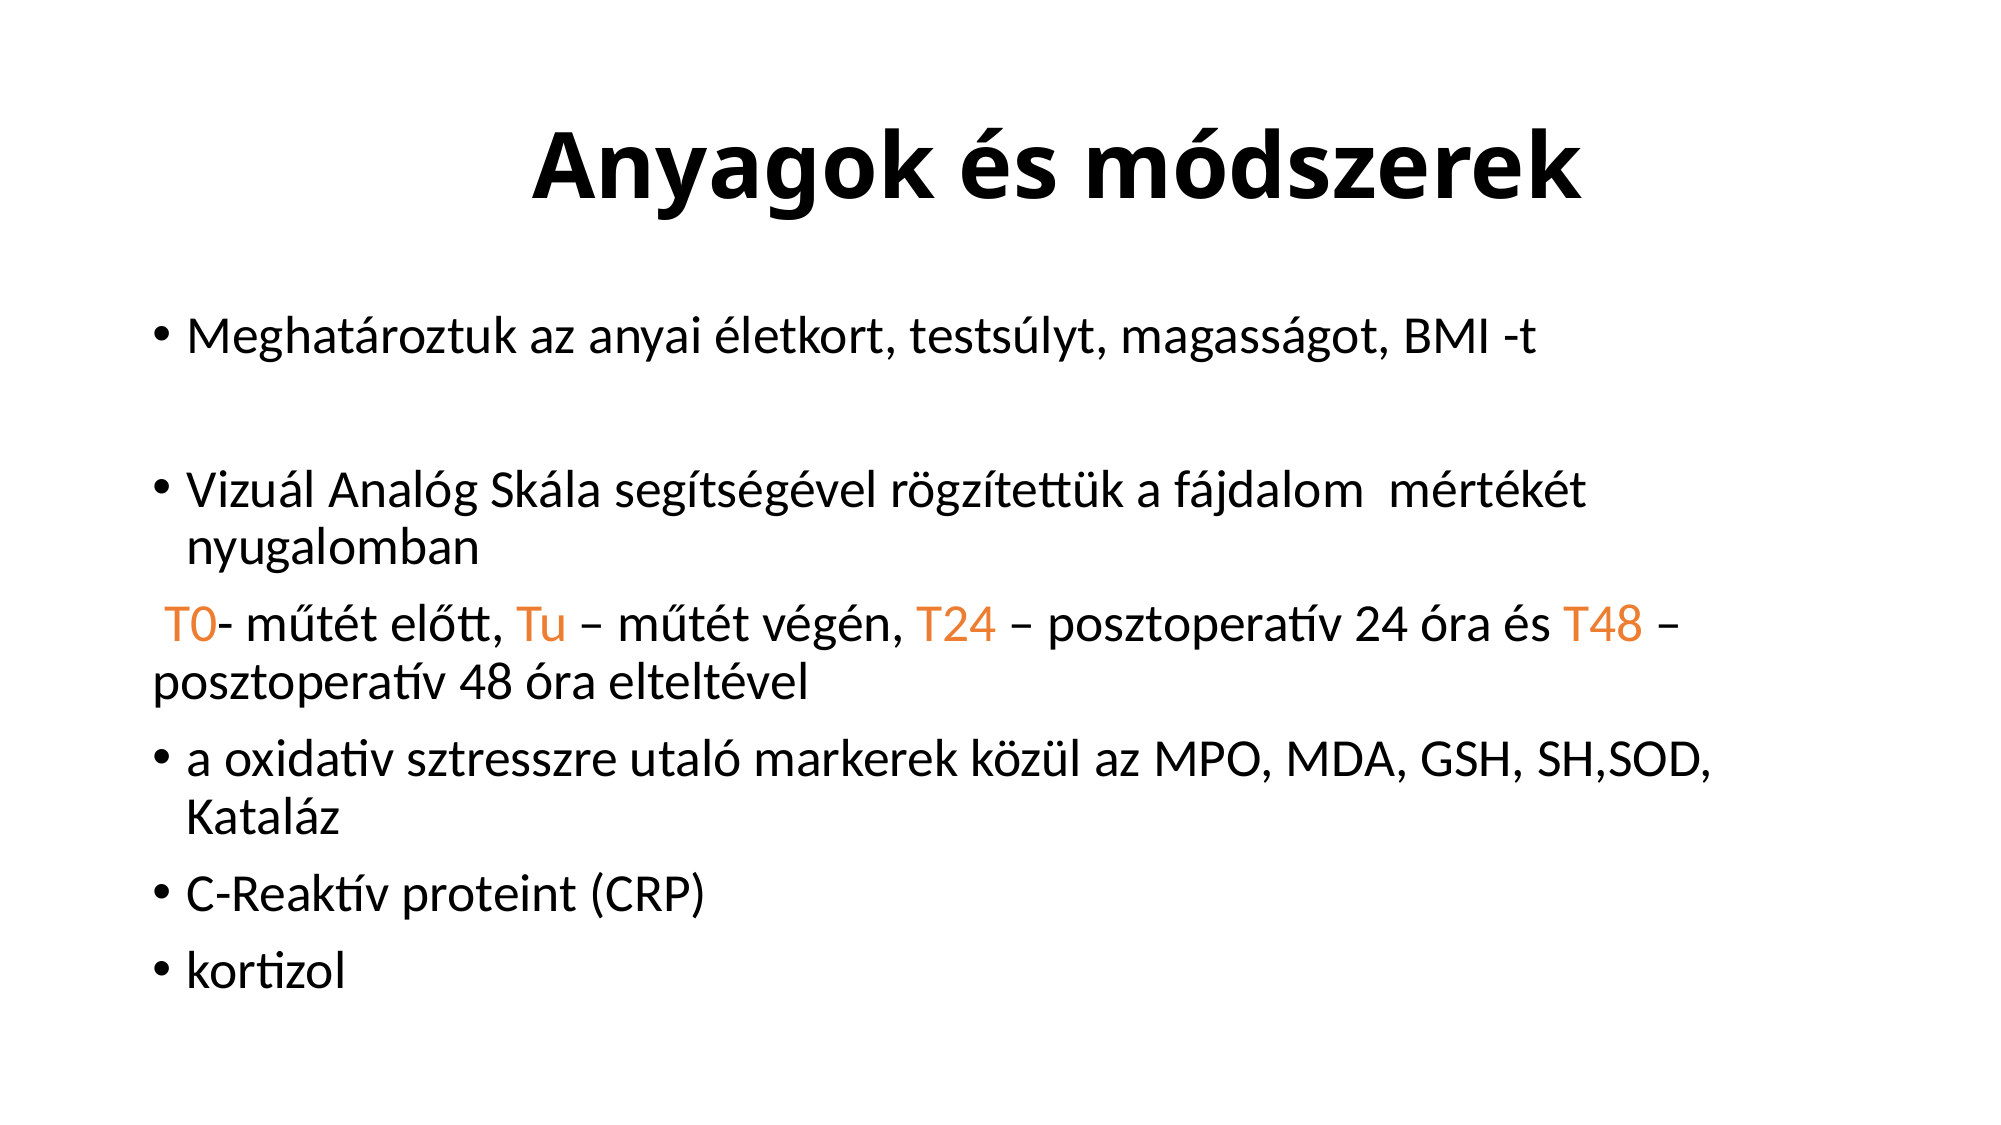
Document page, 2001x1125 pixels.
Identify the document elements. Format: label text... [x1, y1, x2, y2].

title Anyagok és módszerek [137, 59, 1863, 278]
list Meghatároztuk az anyai életkort, testsúlyt, magasságot, BMI -t Vizuál Analóg Skála segítségével rögzítettük a fájdalom mértékét nyugalomban T0- műtét előtt, Tu – műtét végén, T24 – posztoperatív 24 óra és T48 – posztoperatív 48 óra elteltével a oxidativ sztresszre utaló markerek közül az MPO, MDA, GSH, SH,SOD, Kataláz C-Reaktív proteint (CRP) kortizol [137, 299, 1863, 1014]
